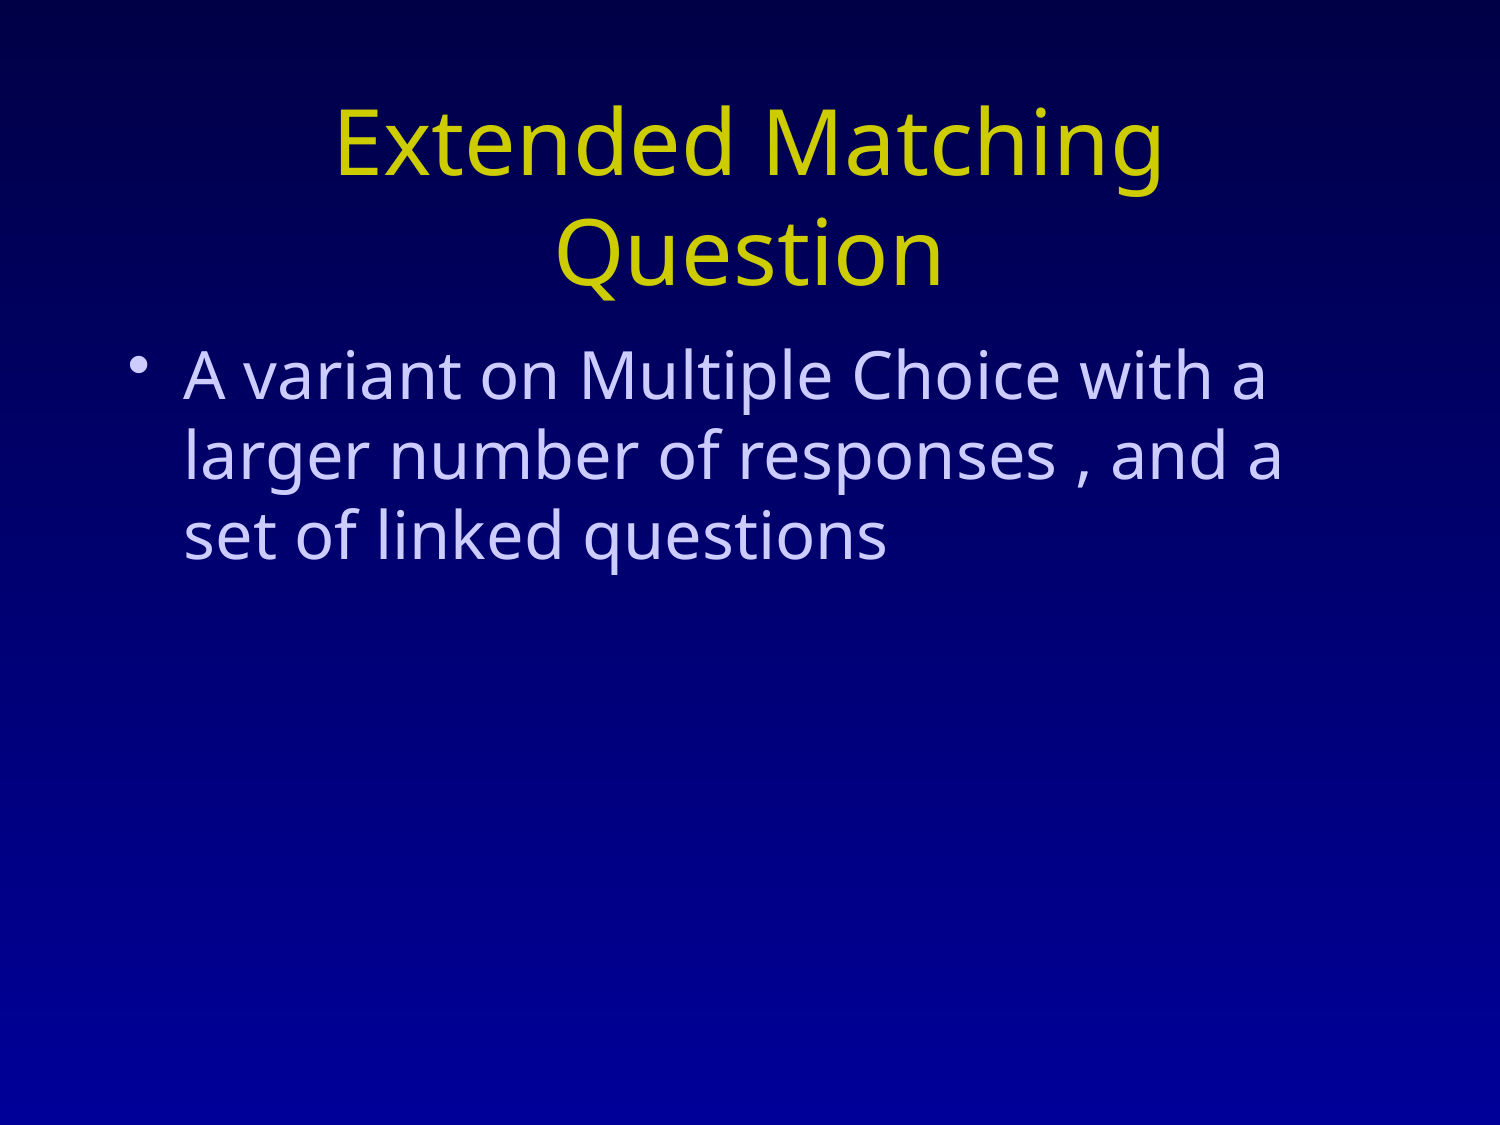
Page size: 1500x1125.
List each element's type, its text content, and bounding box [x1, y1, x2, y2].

title Extended Matching Question [112, 99, 1388, 288]
list A variant on Multiple Choice with a larger number of responses , and a set of linked questions [112, 324, 1388, 1000]
